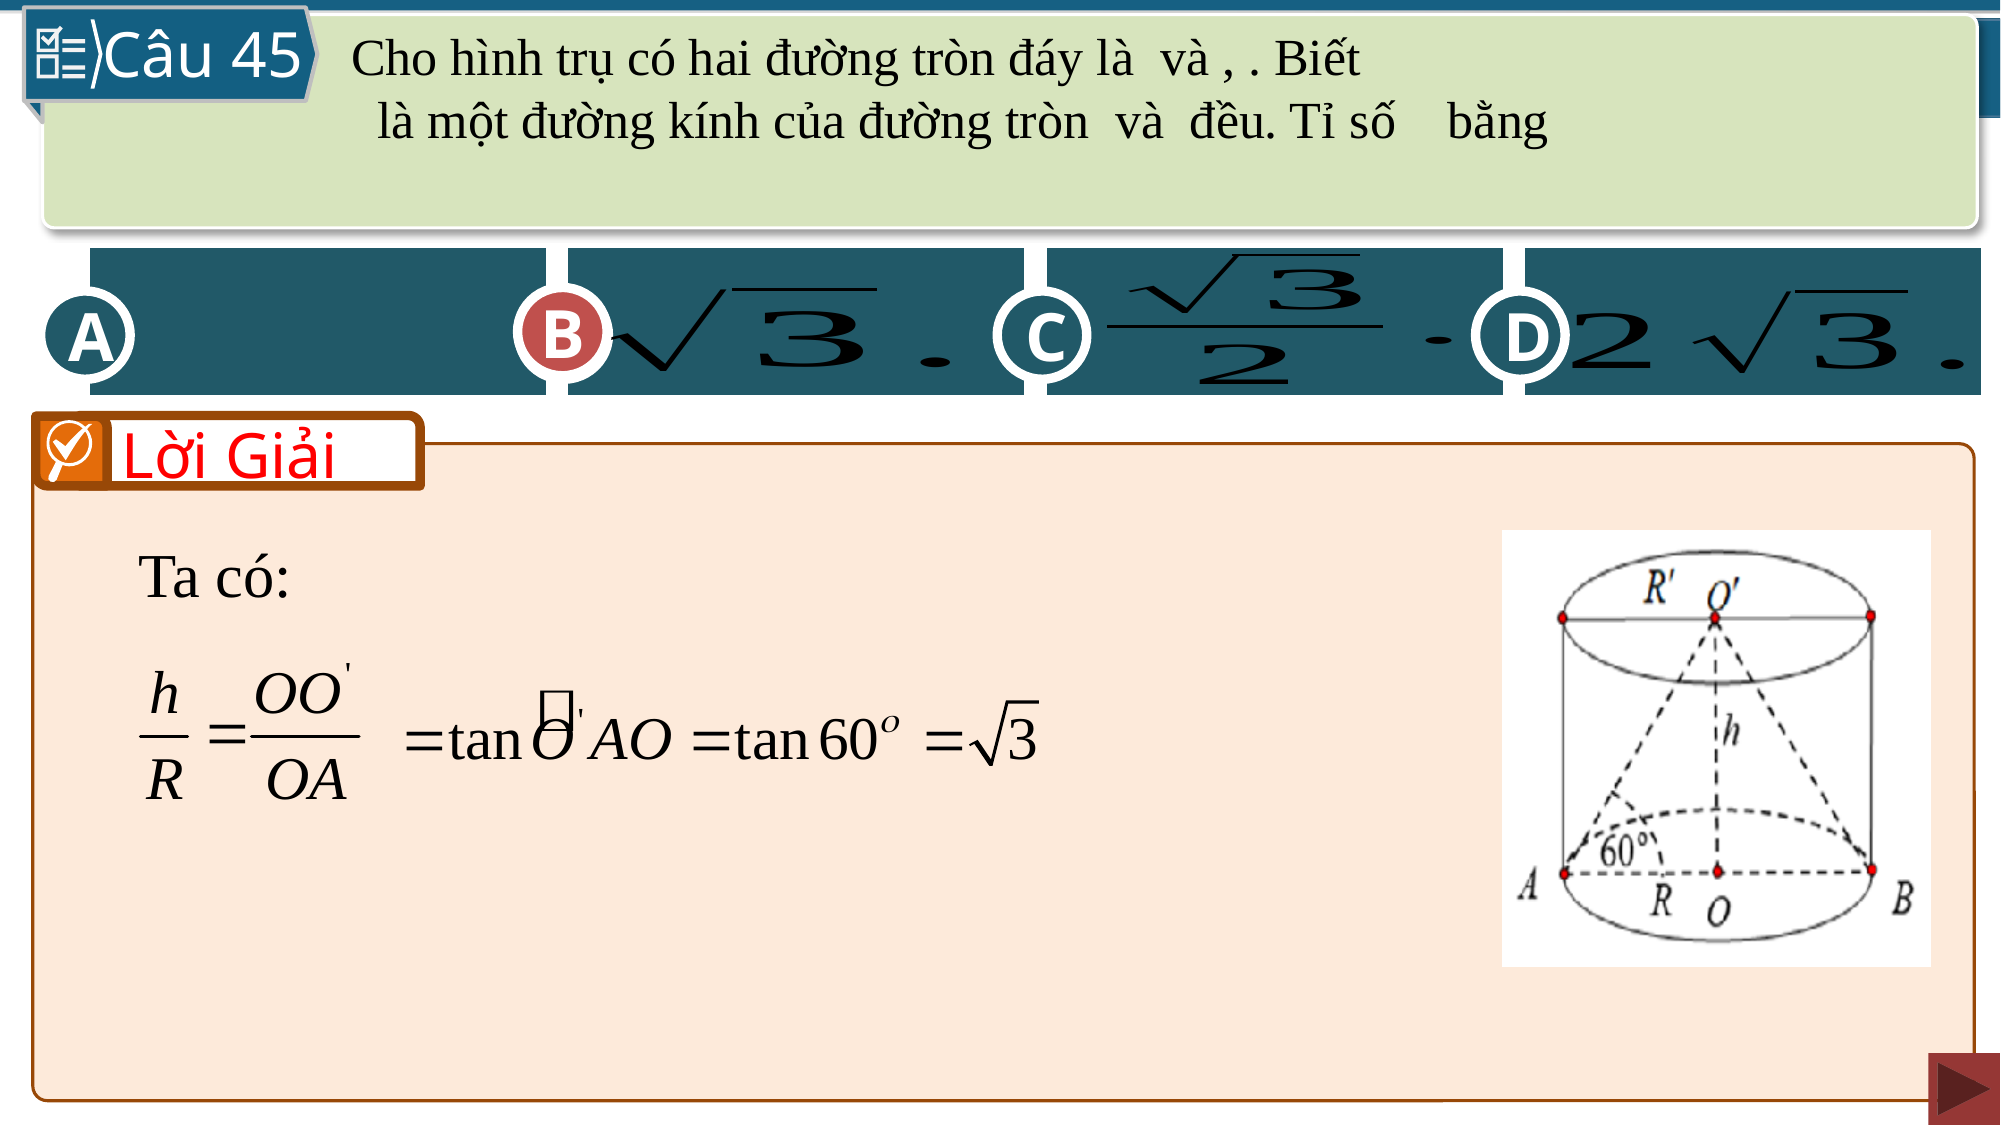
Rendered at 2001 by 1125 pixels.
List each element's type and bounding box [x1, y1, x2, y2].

text_box [396, 684, 1046, 773]
text_box [135, 652, 365, 806]
text_box [32, 408, 1975, 1101]
text_box [23, 7, 1978, 229]
text_box [40, 245, 1983, 453]
picture [1502, 530, 1932, 967]
text_box [1926, 1051, 2000, 1125]
